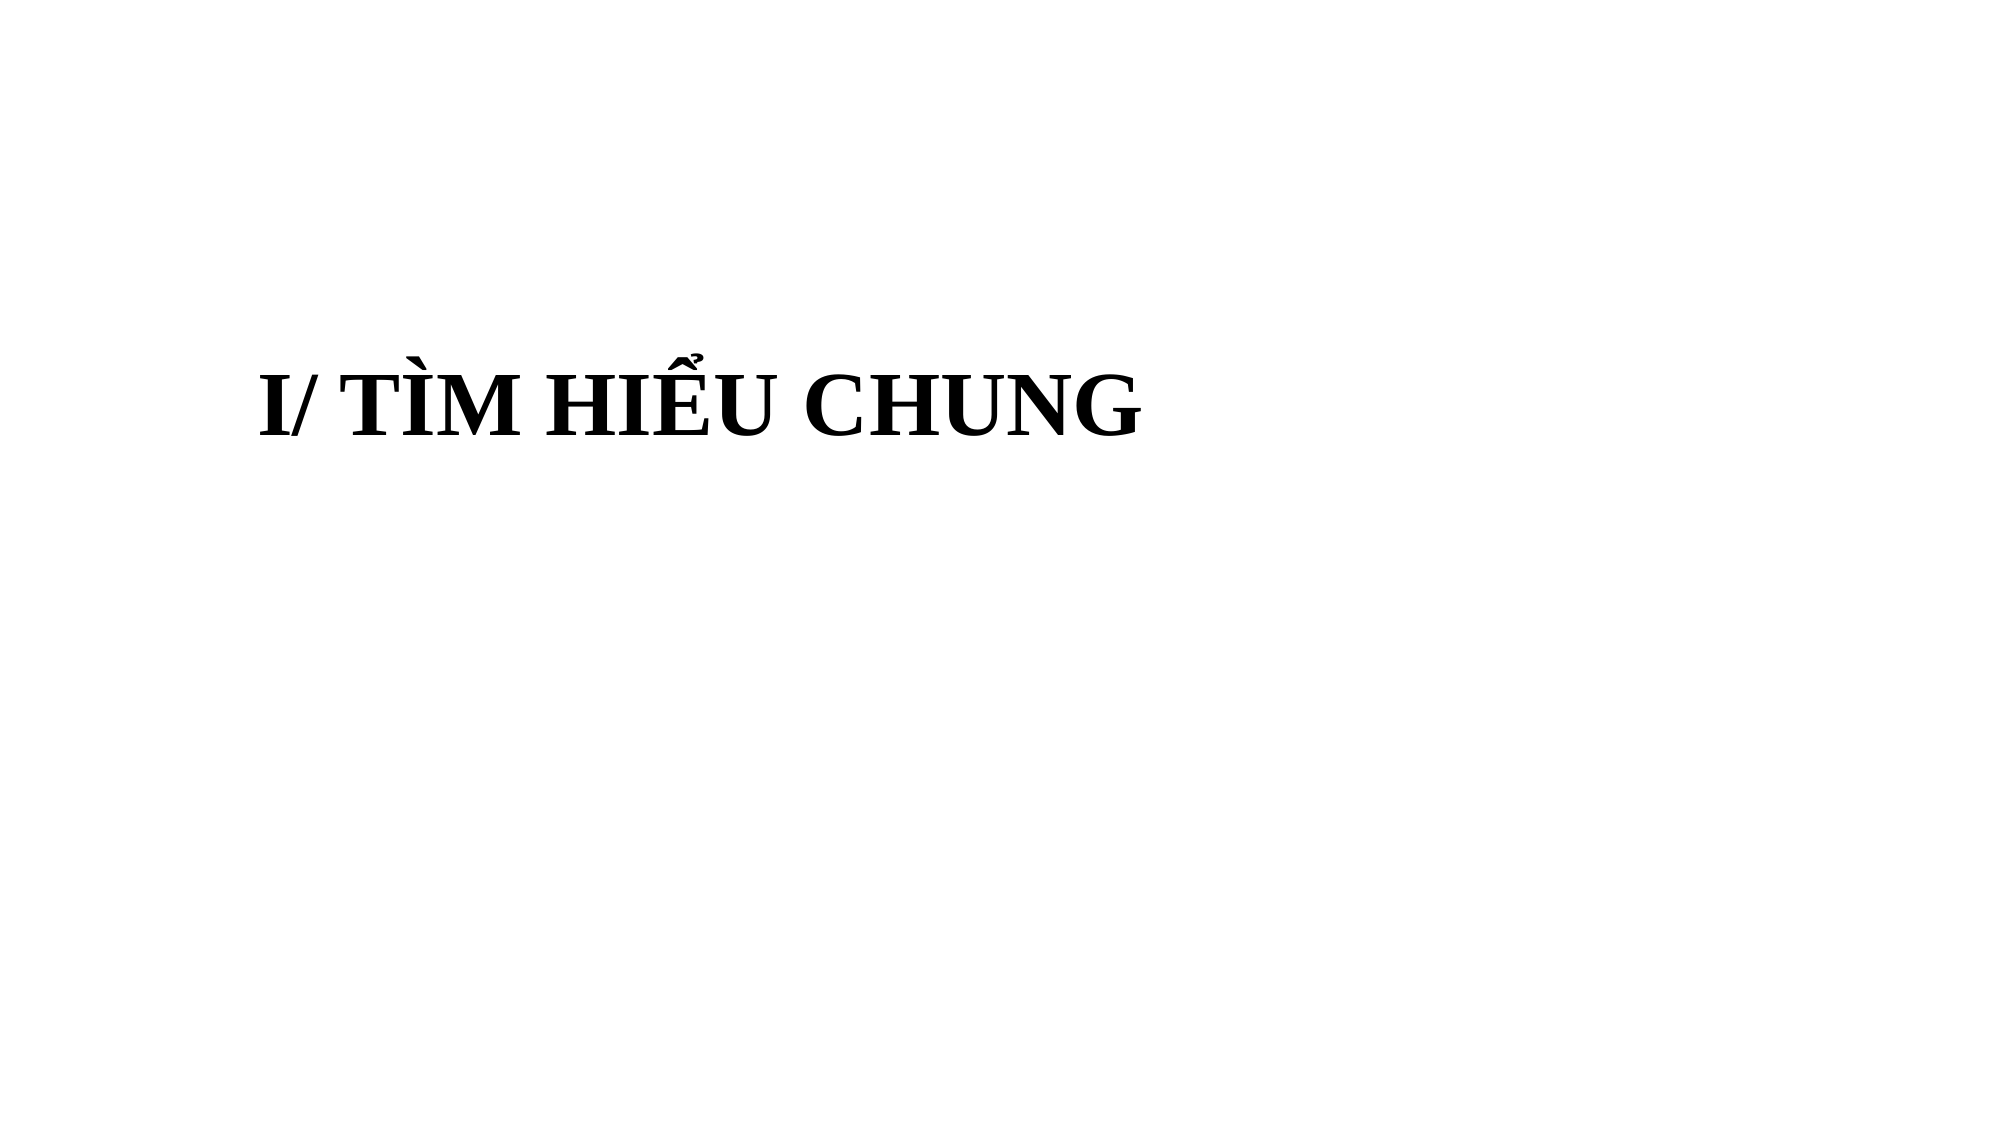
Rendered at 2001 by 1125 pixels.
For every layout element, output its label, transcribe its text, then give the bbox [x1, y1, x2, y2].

text_box I/ TÌM HIỂU CHUNG [242, 335, 1871, 461]
